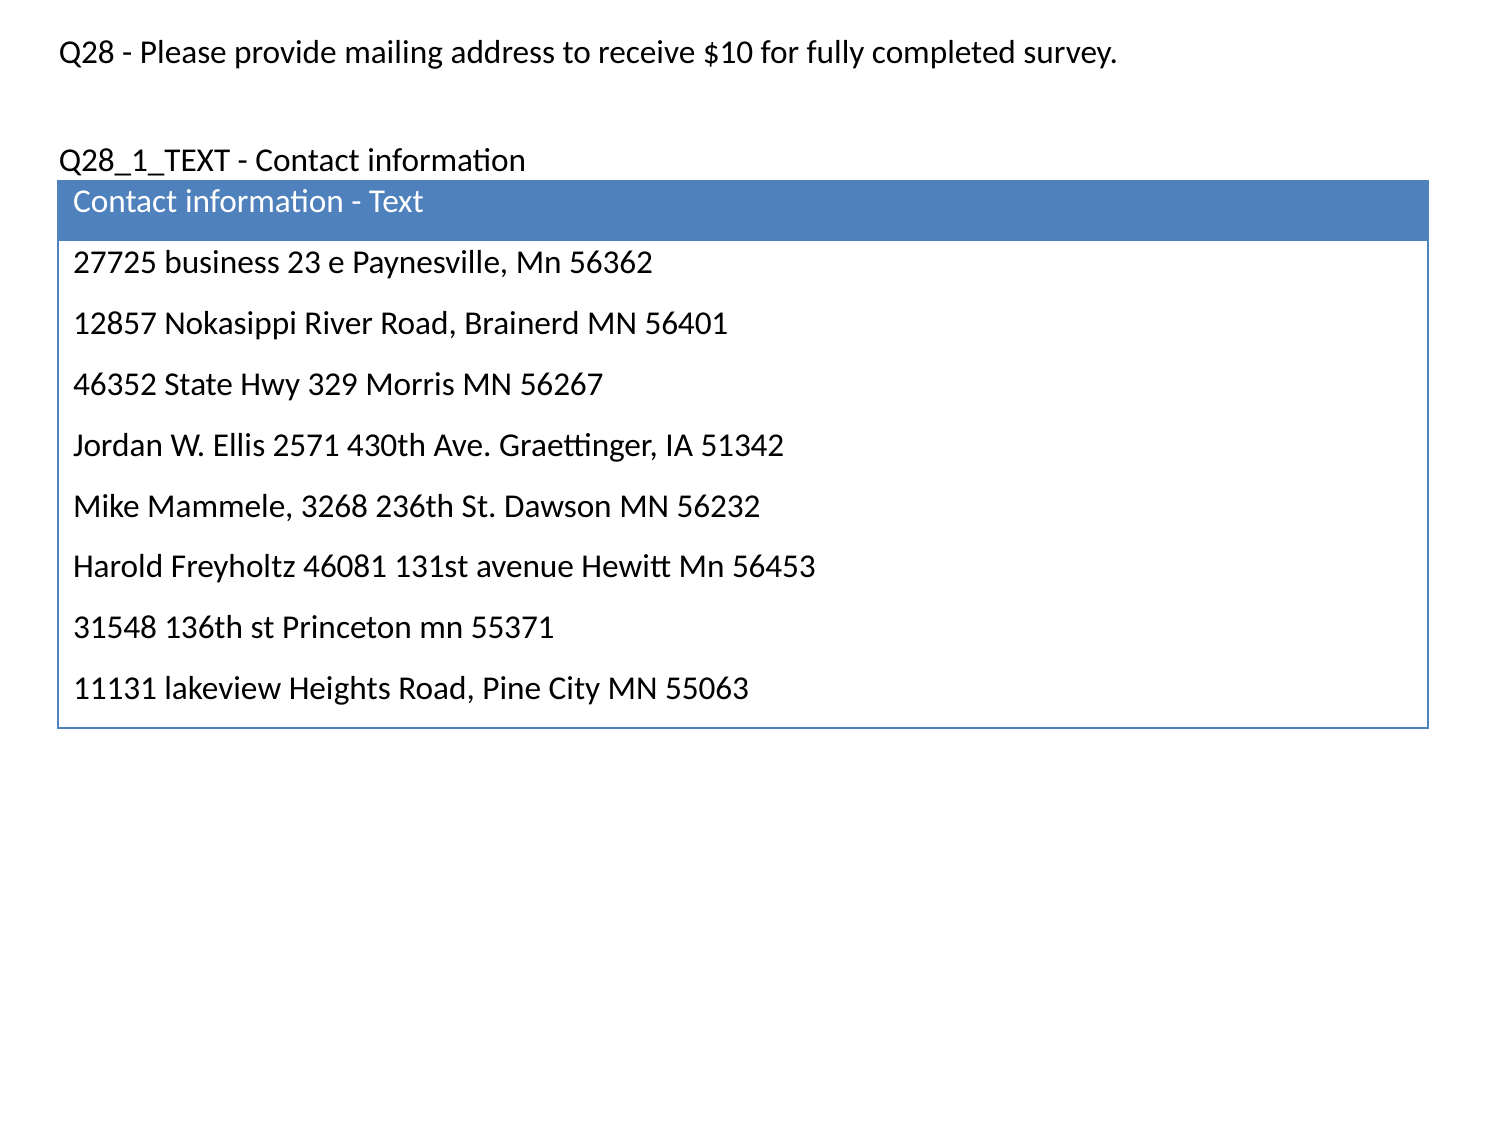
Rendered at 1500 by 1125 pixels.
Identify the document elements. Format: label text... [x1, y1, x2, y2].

table_cell Jordan W. Ellis 2571 430th Ave. Graettinger, IA 51342 [59, 424, 1427, 485]
table_cell 11131 lakeview Heights Road, Pine City MN 55063 [59, 667, 1427, 727]
table_cell Mike Mammele, 3268 236th St. Dawson MN 56232 [59, 485, 1427, 545]
table_cell 12857 Nokasippi River Road, Brainerd MN 56401 [59, 302, 1427, 363]
text_box Q28 - Please provide mailing address to receive $10 for fully completed survey. [44, 22, 1395, 84]
table_cell 27725 business 23 e Paynesville, Mn 56362 [59, 241, 1427, 302]
table_cell 46352 State Hwy 329 Morris MN 56267 [59, 363, 1427, 424]
text_box Q28_1_TEXT - Contact information [44, 131, 1395, 192]
table_header Contact information - Text [59, 181, 1427, 241]
table_cell 31548 136th st Princeton mn 55371 [59, 606, 1427, 667]
table_cell Harold Freyholtz 46081 131st avenue Hewitt Mn 56453 [59, 545, 1427, 606]
